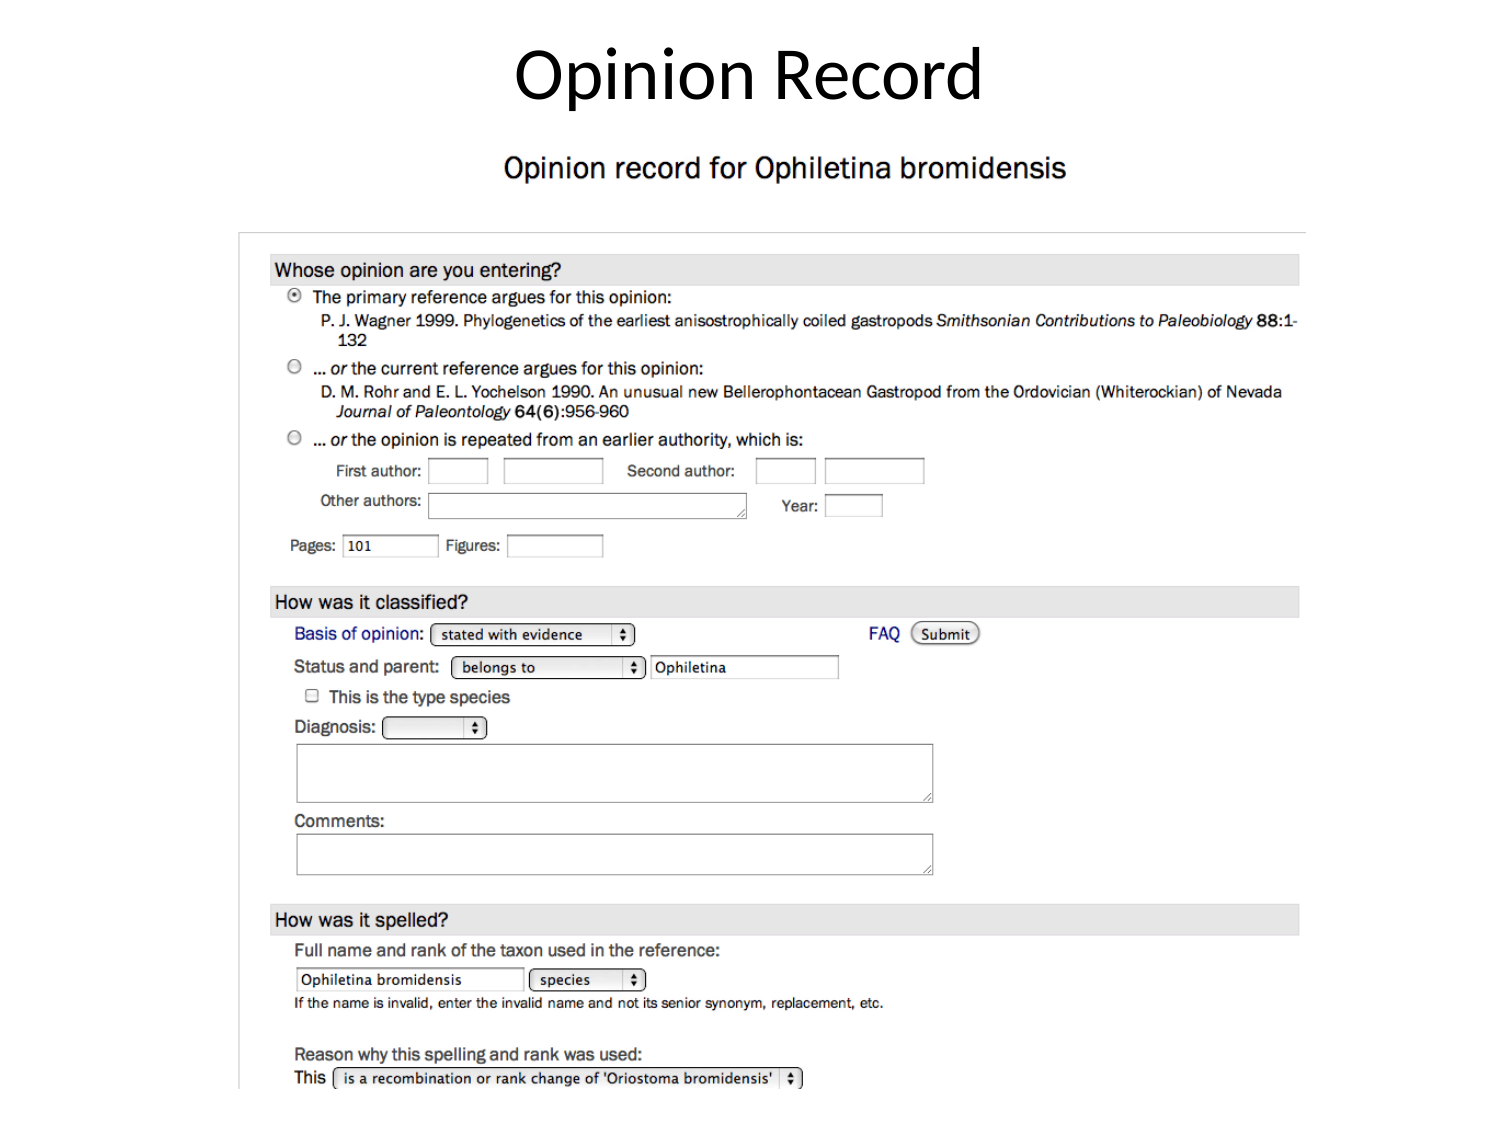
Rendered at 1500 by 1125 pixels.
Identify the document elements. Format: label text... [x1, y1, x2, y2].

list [233, 151, 1306, 1090]
title Opinion Record [0, 1, 1500, 138]
